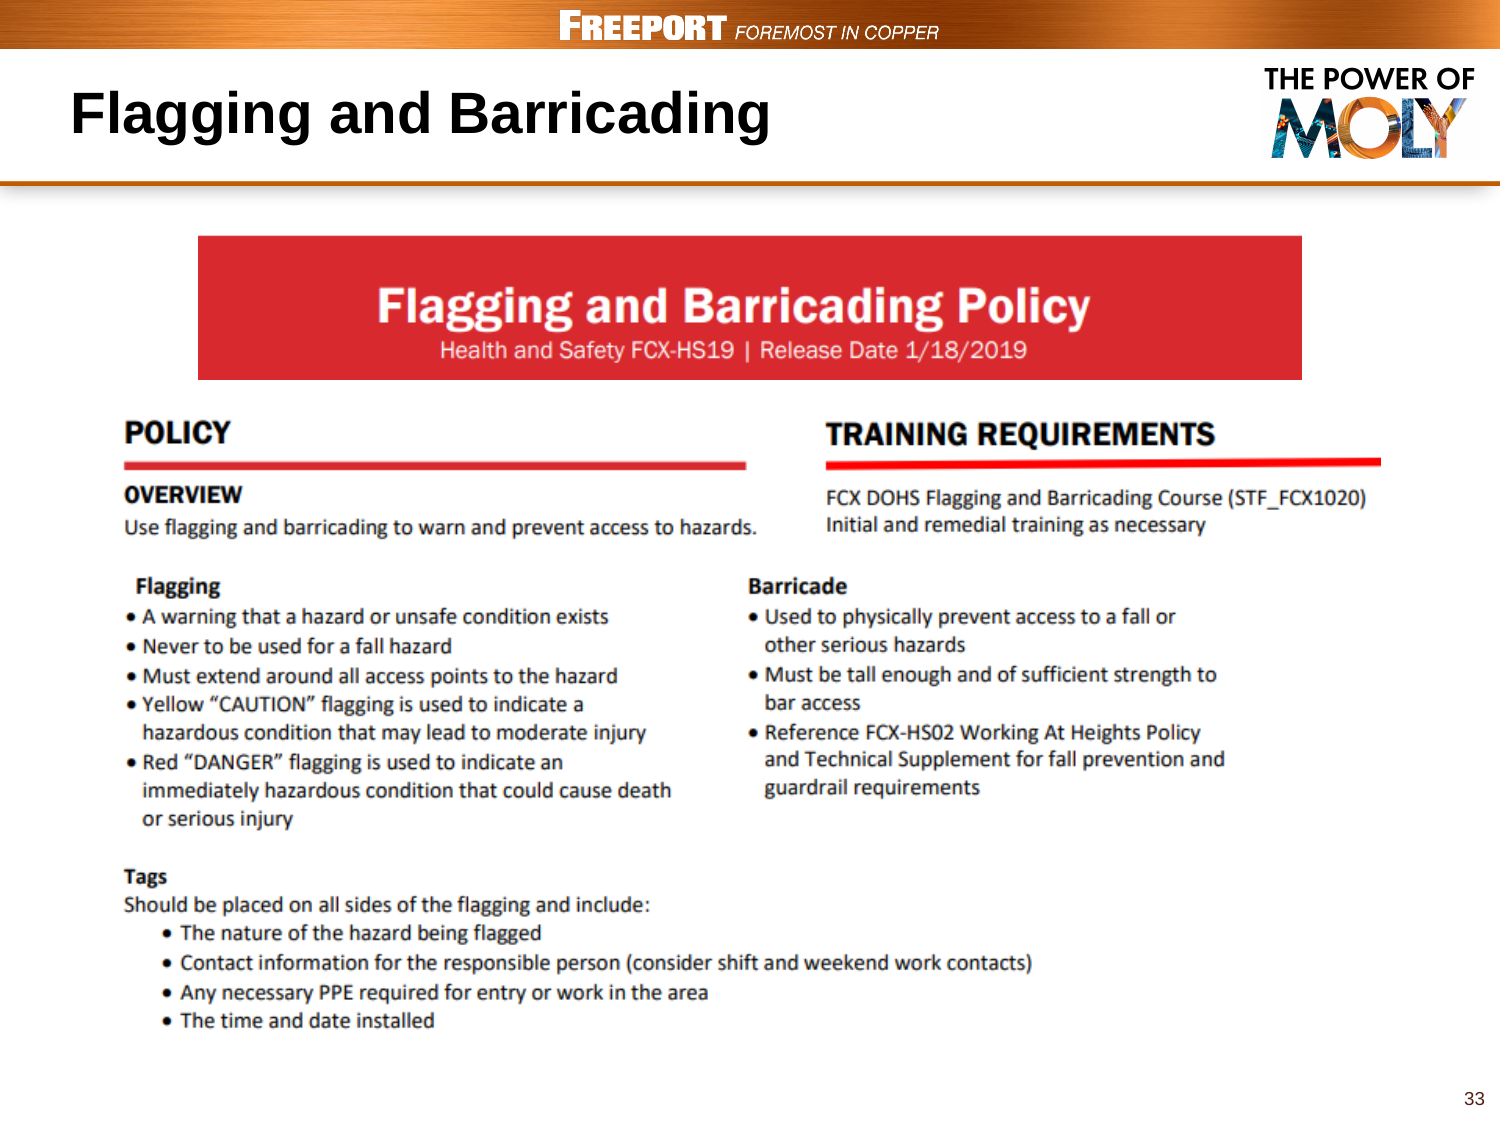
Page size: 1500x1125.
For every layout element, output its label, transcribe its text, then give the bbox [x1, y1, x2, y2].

title Flagging and Barricading [55, 59, 1241, 171]
picture [1261, 65, 1479, 161]
slide_number 33 [1328, 1078, 1500, 1125]
picture [0, 0, 1500, 49]
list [198, 233, 1302, 380]
picture [118, 414, 1381, 1039]
